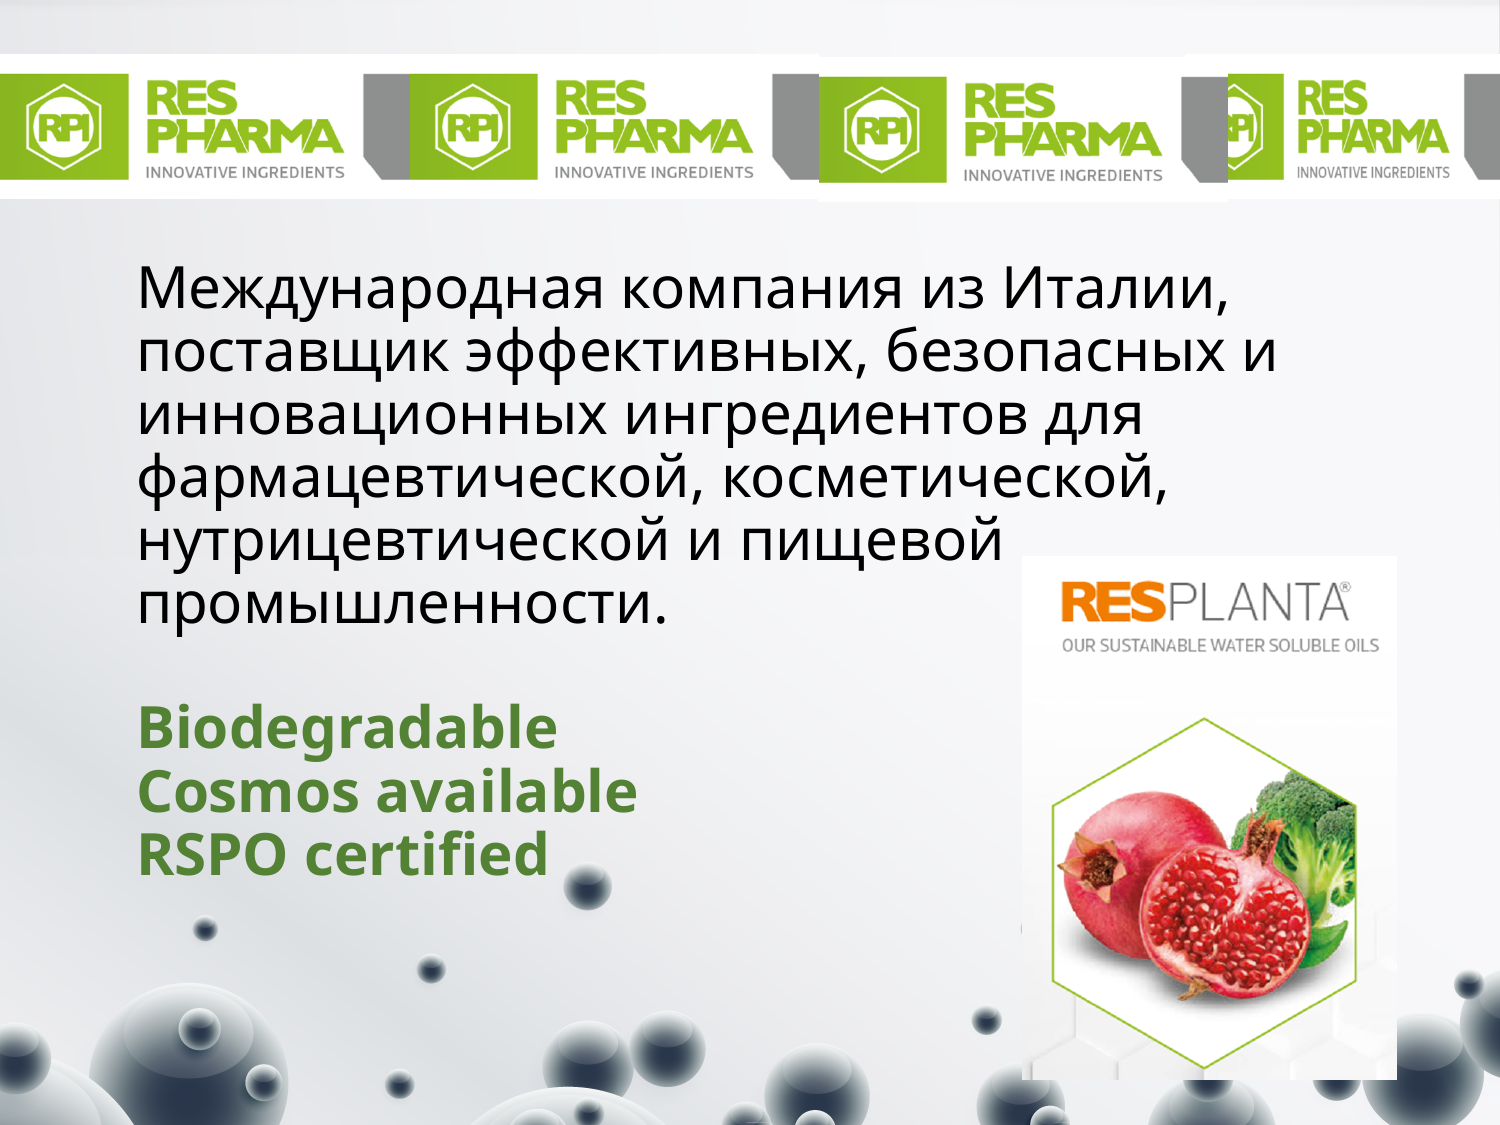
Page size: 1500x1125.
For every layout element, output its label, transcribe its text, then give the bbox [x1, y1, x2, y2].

title Международная компания из Италии, поставщик эффективных, безопасных и инновационных ингредиентов для фармацевтической, косметической, нутрицевтической и пищевой промышленности. Biodegradable Cosmos available RSPO certified [121, 297, 1368, 918]
picture [0, 0, 1500, 1125]
